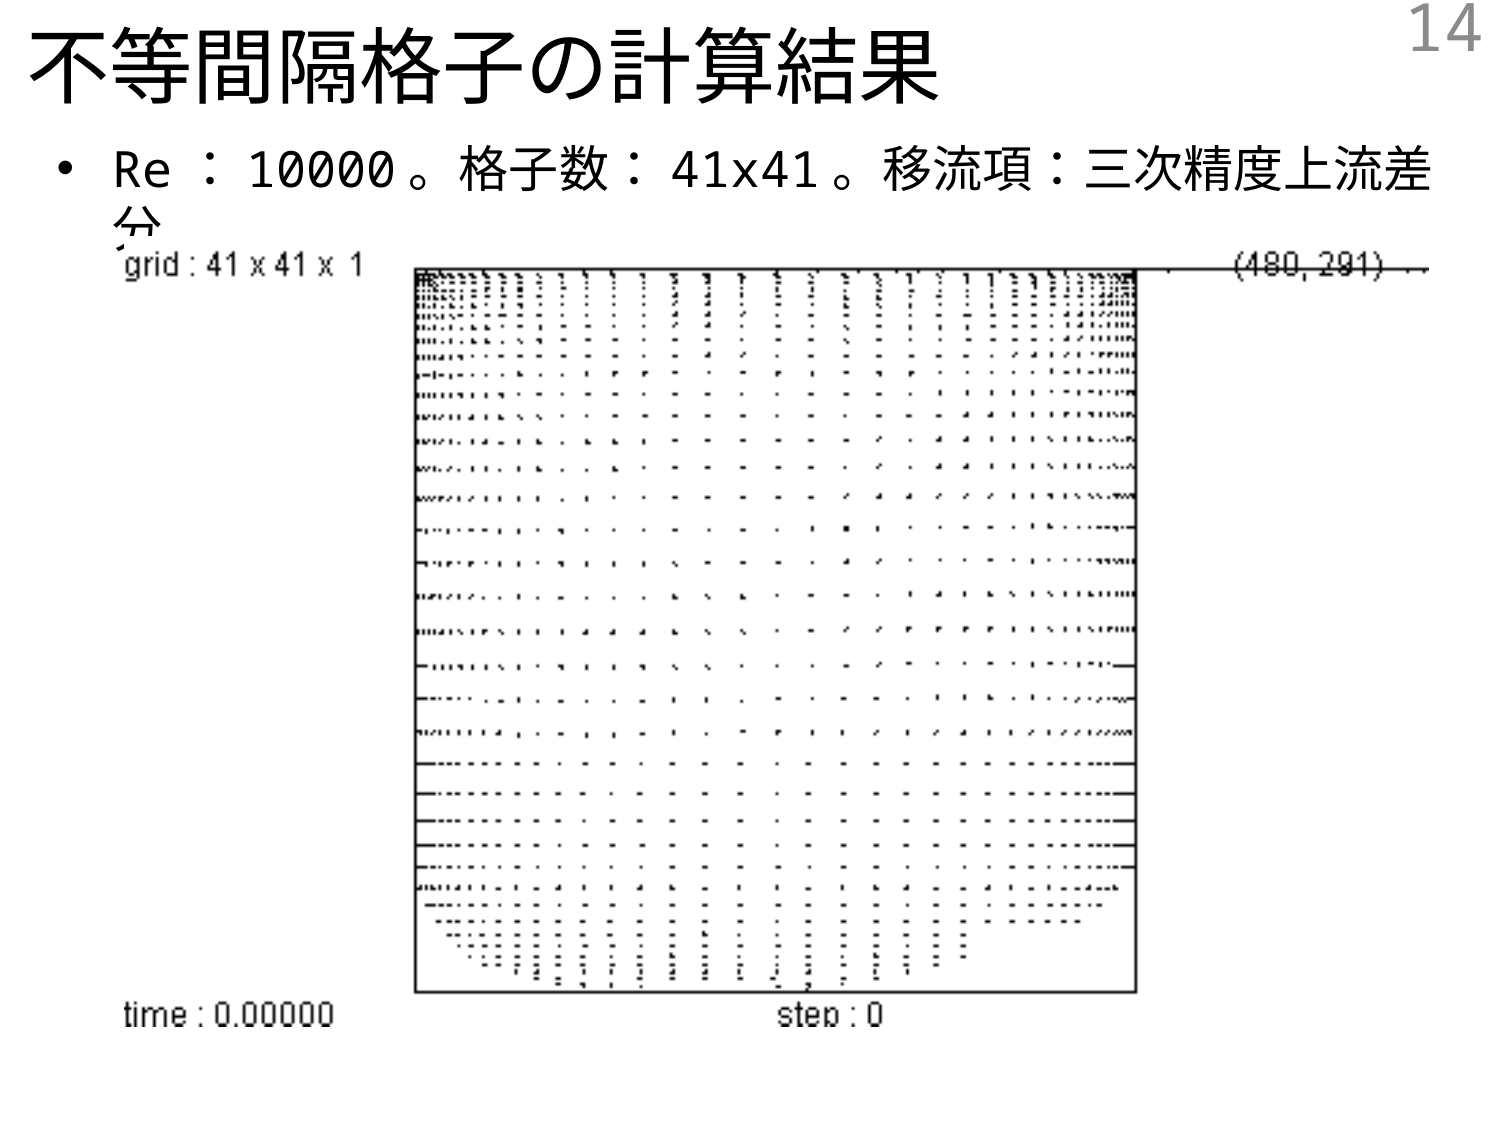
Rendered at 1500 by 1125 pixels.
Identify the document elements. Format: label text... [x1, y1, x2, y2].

picture [124, 236, 1429, 1027]
slide_number 14 [1162, 0, 1500, 60]
text_box 不等間隔格子の計算結果 [11, 6, 1430, 122]
text_box Re：10000。格子数：41x41。移流項：三次精度上流差分 [41, 129, 1476, 266]
